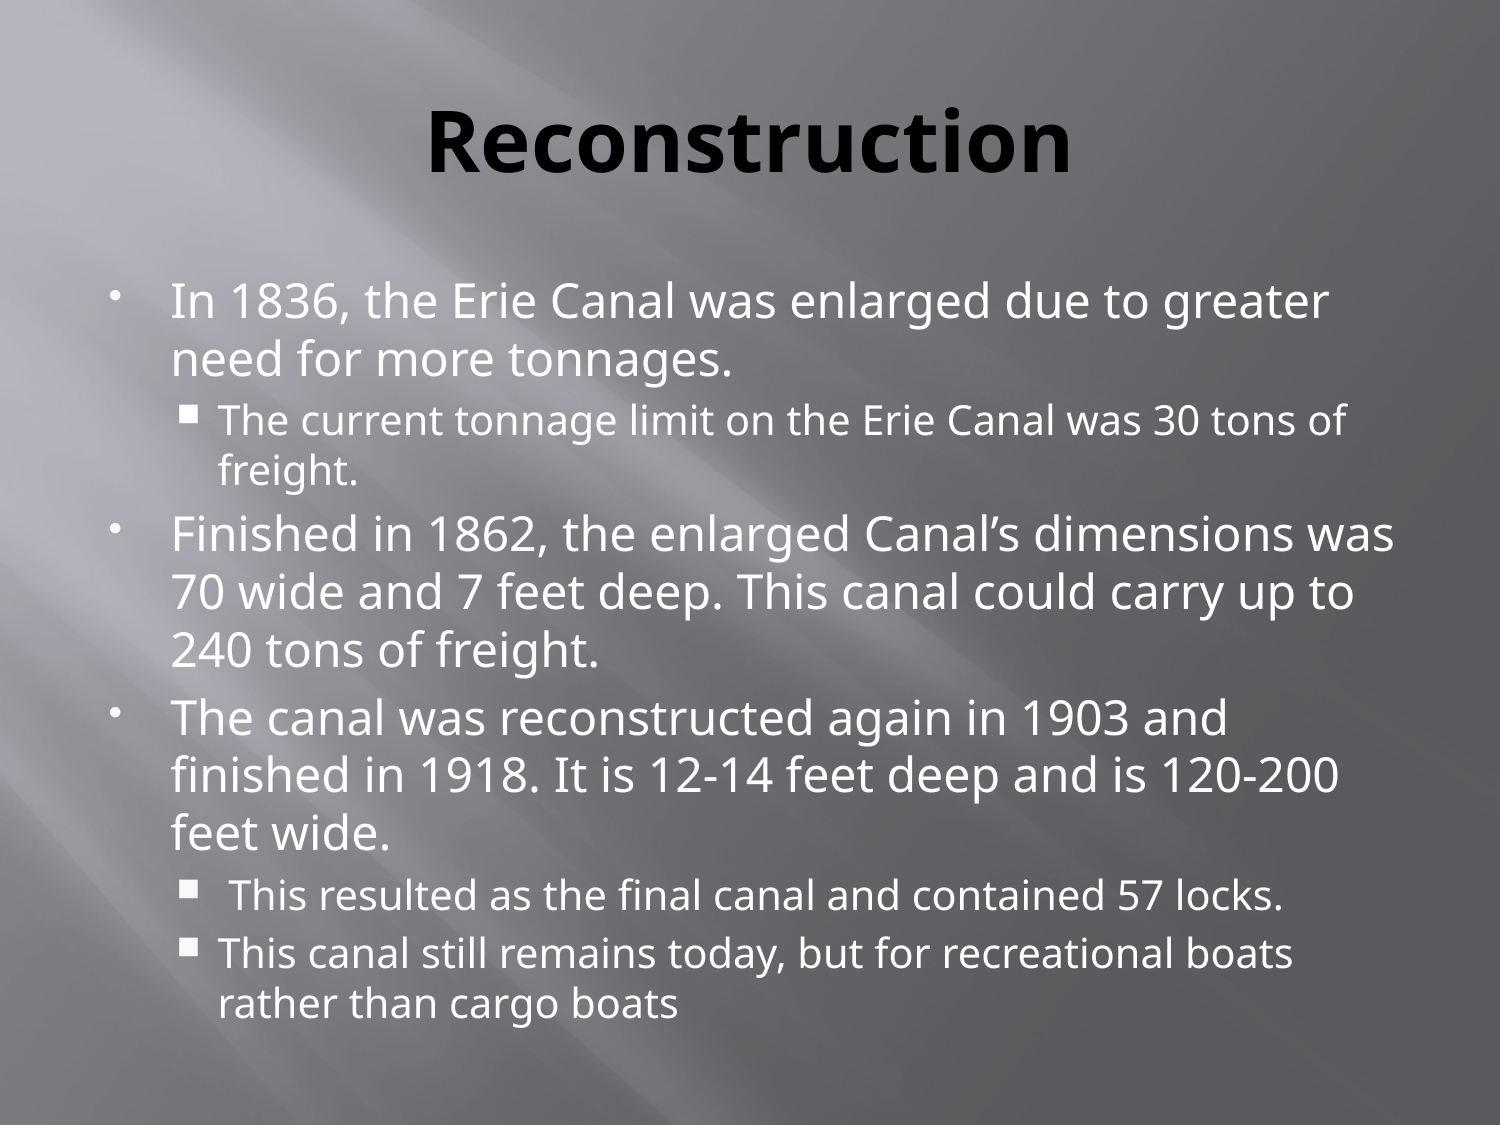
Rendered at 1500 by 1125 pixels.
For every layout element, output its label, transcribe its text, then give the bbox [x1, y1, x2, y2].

title Reconstruction [75, 45, 1425, 233]
list In 1836, the Erie Canal was enlarged due to greater need for more tonnages. The current tonnage limit on the Erie Canal was 30 tons of freight. Finished in 1862, the enlarged Canal’s dimensions was 70 wide and 7 feet deep. This canal could carry up to 240 tons of freight. The canal was reconstructed again in 1903 and finished in 1918. It is 12-14 feet deep and is 120-200 feet wide. This resulted as the final canal and contained 57 locks. This canal still remains today, but for recreational boats rather than cargo boats [75, 262, 1425, 1035]
